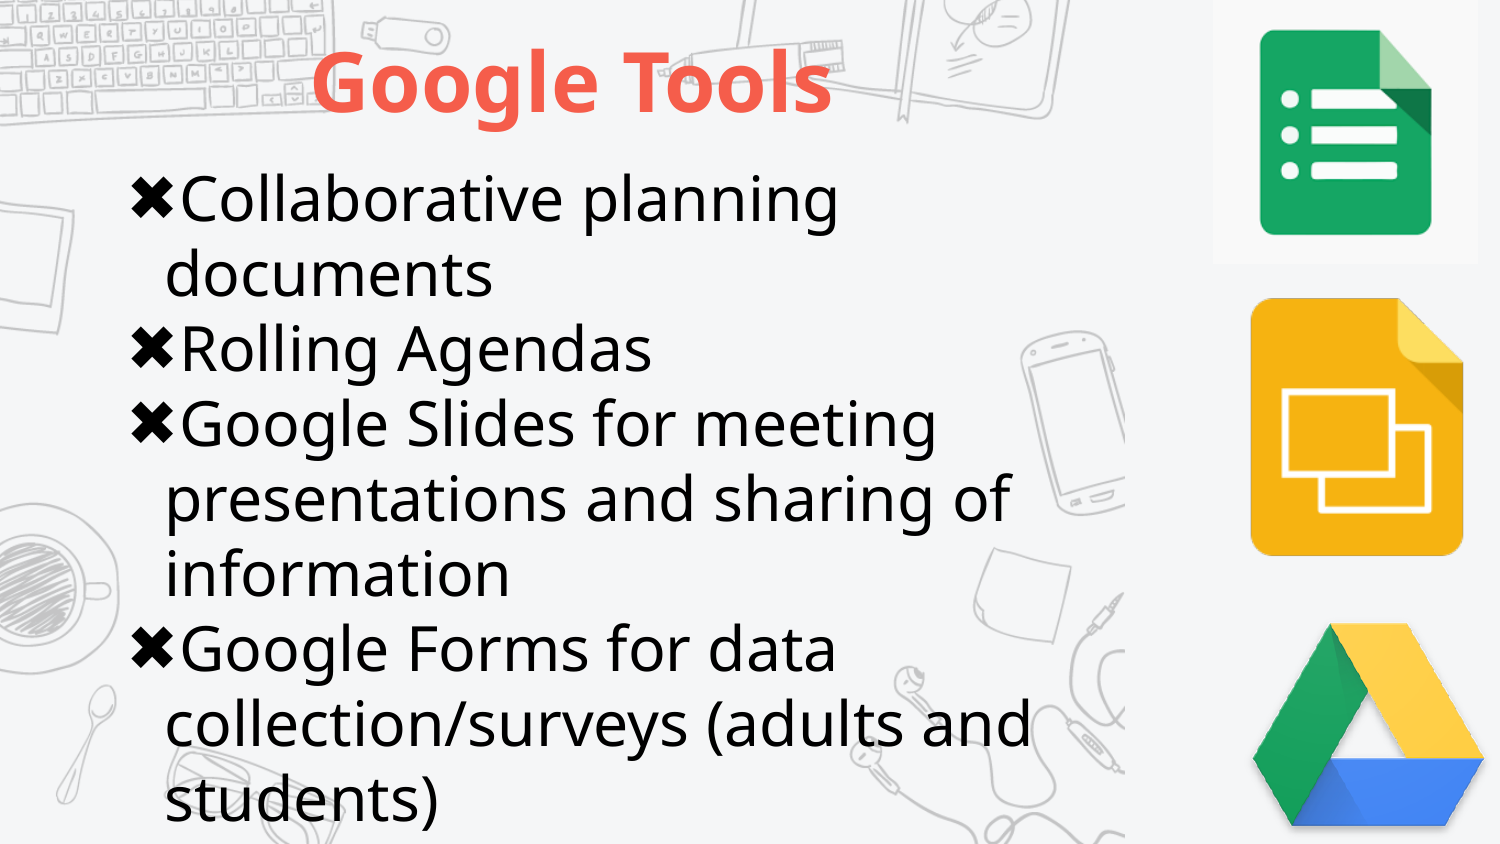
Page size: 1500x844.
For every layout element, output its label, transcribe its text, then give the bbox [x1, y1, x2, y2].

list Collaborative planning documents Rolling Agendas Google Slides for meeting presentations and sharing of information Google Forms for data collection/surveys (adults and students) Google Sites for accessible shared resources [74, 144, 1182, 789]
picture [1213, 0, 1478, 265]
picture [1235, 591, 1500, 844]
title Google Tools [240, 14, 882, 144]
picture [1222, 295, 1487, 561]
